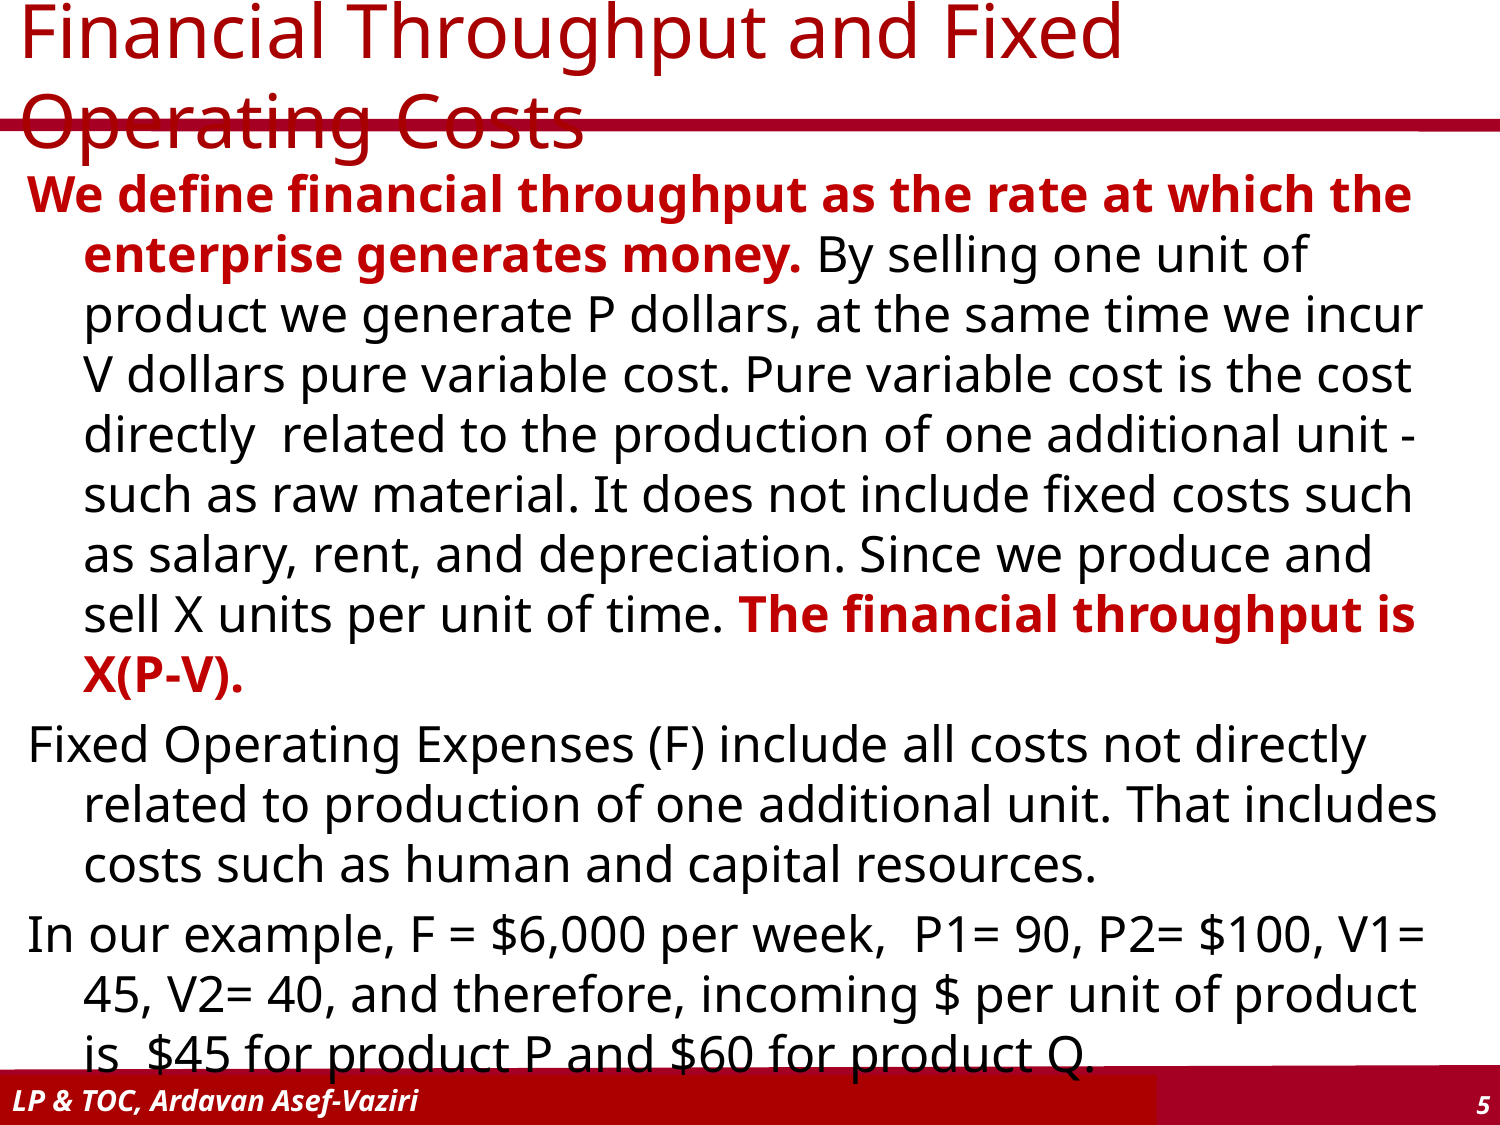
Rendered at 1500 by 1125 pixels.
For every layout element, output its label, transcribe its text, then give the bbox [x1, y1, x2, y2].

title Financial Throughput and Fixed Operating Costs [2, 0, 1500, 148]
list We define financial throughput as the rate at which the enterprise generates money. By selling one unit of product we generate P dollars, at the same time we incur V dollars pure variable cost. Pure variable cost is the cost directly related to the production of one additional unit - such as raw material. It does not include fixed costs such as salary, rent, and depreciation. Since we produce and sell X units per unit of time. The financial throughput is X(P-V). Fixed Operating Expenses (F) include all costs not directly related to production of one additional unit. That includes costs such as human and capital resources. In our example, F = $6,000 per week, P1= 90, P2= $100, V1= 45, V2= 40, and therefore, incoming $ per unit of product is $45 for product P and $60 for product Q. [12, 155, 1466, 1038]
